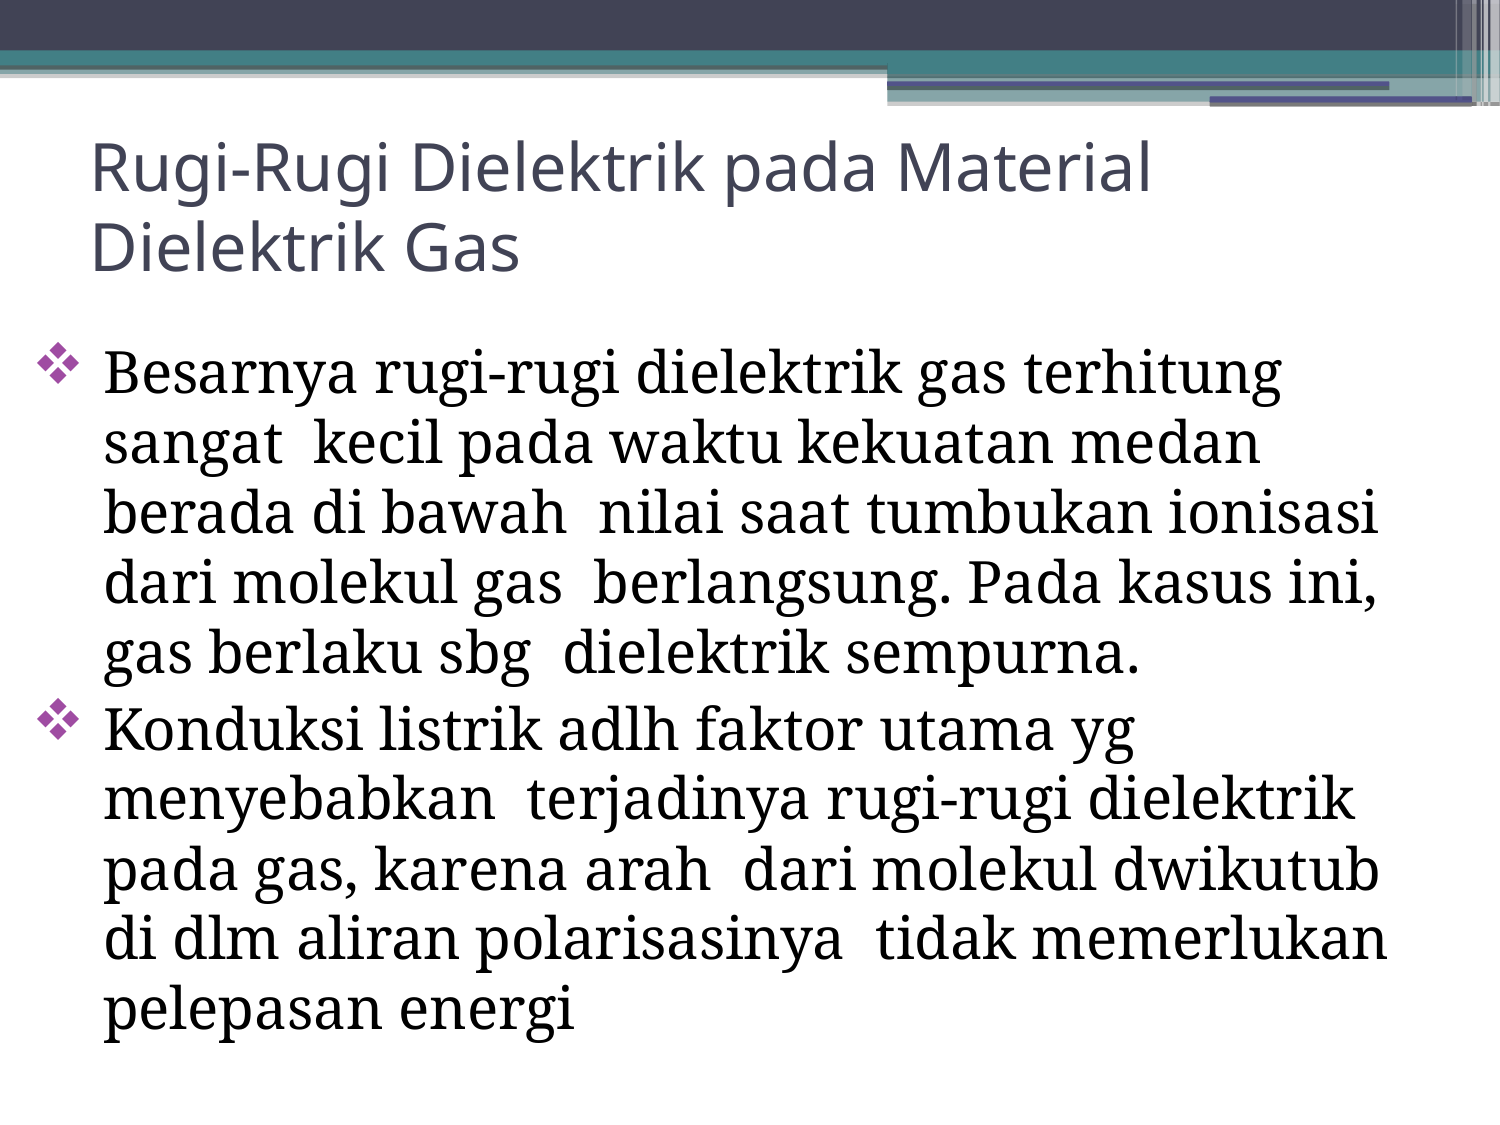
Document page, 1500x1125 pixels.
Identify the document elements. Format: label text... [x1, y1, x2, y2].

text_box Besarnya rugi-rugi dielektrik gas terhitung sangat kecil pada waktu kekuatan medan berada di bawah nilai saat tumbukan ionisasi dari molekul gas berlangsung. Pada kasus ini, gas berlaku sbg dielektrik sempurna. Konduksi listrik adlh faktor utama yg menyebabkan terjadinya rugi-rugi dielektrik pada gas, karena arah dari molekul dwikutub di dlm aliran polarisasinya tidak memerlukan pelepasan energi [30, 333, 1444, 1042]
title Rugi-Rugi Dielektrik pada Material Dielektrik Gas [87, 122, 1339, 313]
